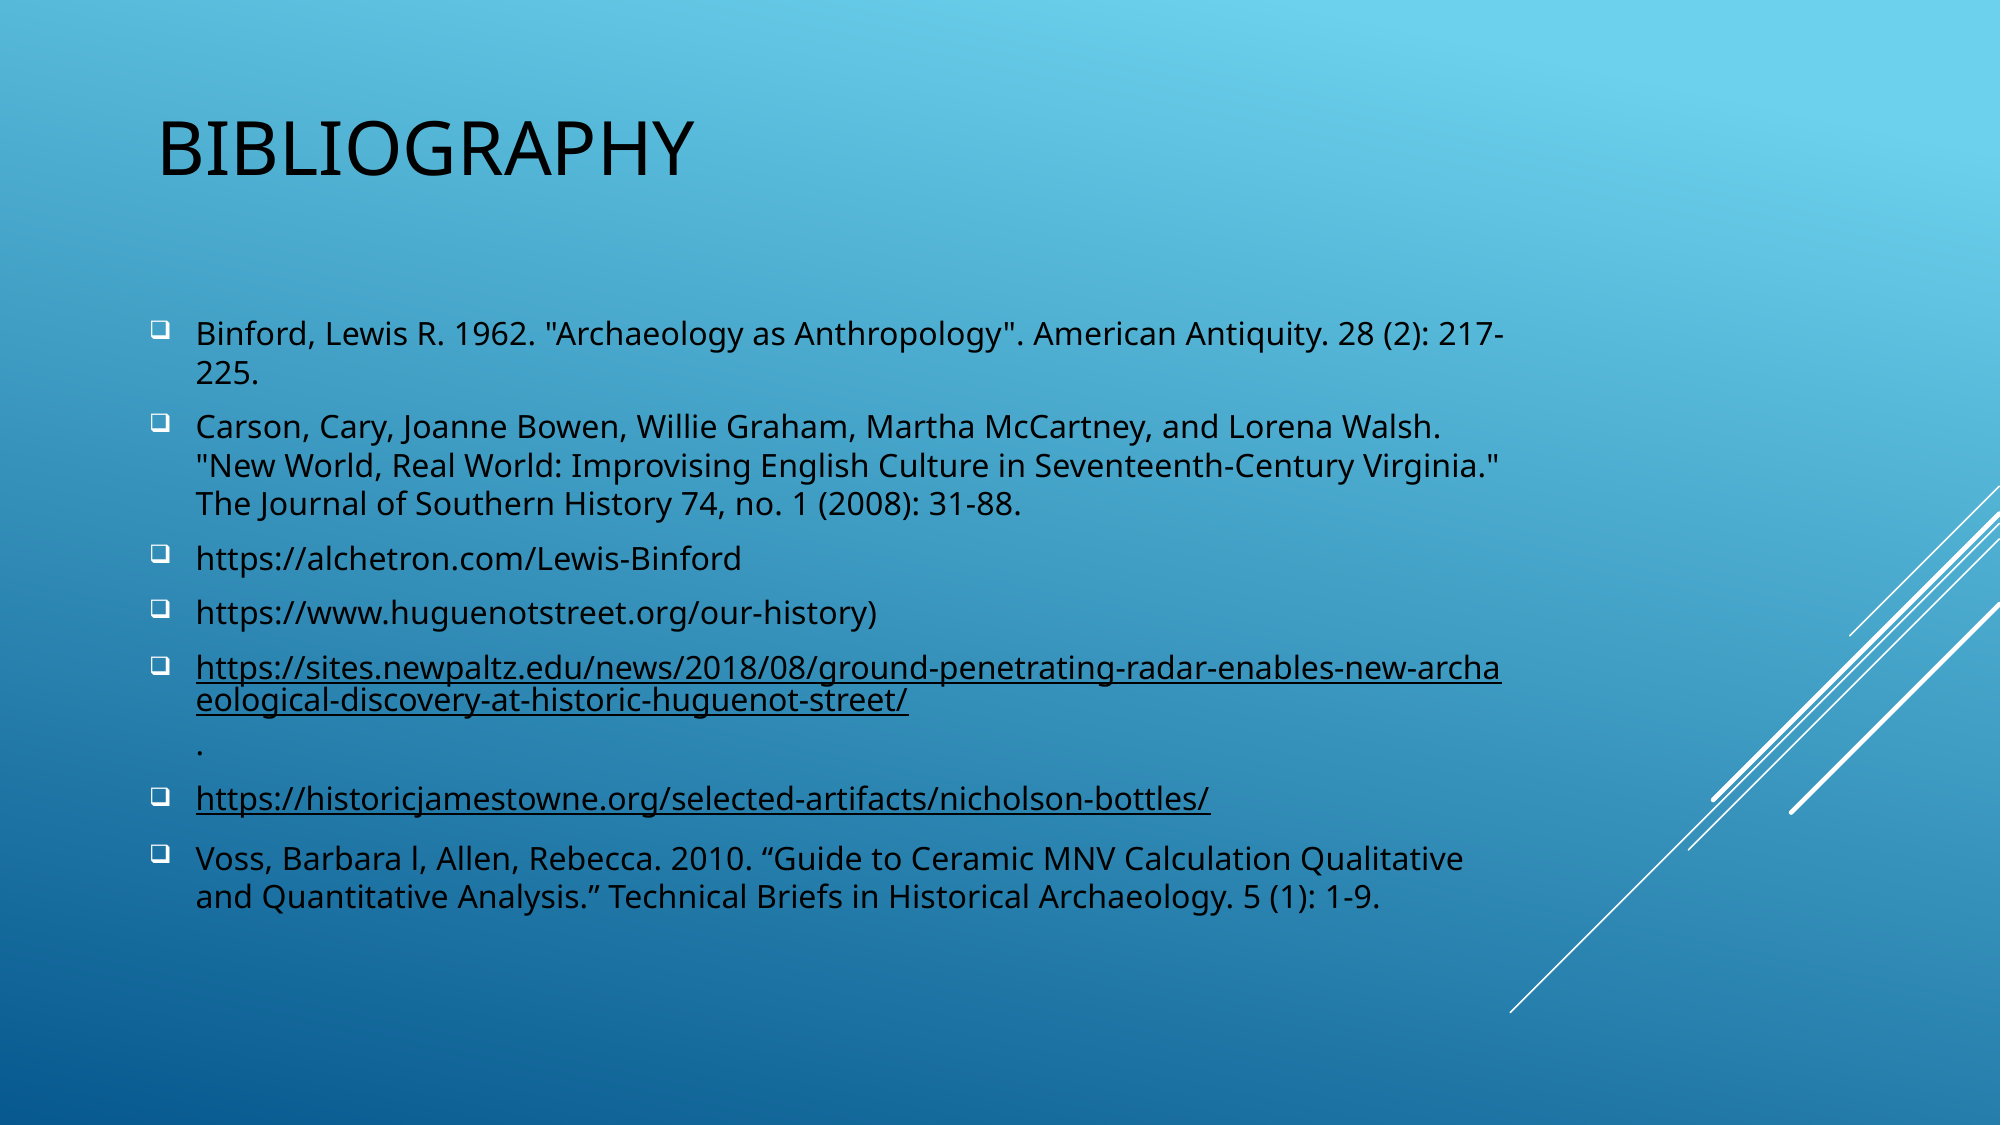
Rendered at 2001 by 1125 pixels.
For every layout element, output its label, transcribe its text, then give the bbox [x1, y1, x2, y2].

list Binford, Lewis R. 1962. "Archaeology as Anthropology". American Antiquity. 28 (2): 217-225. Carson, Cary, Joanne Bowen, Willie Graham, Martha McCartney, and Lorena Walsh. "New World, Real World: Improvising English Culture in Seventeenth-Century Virginia." The Journal of Southern History 74, no. 1 (2008): 31-88. https://alchetron.com/Lewis-Binford https://www.huguenotstreet.org/our-history) https://sites.newpaltz.edu/news/2018/08/ground-penetrating-radar-enables-new-archaeological-discovery-at-historic-huguenot-street/. https://historicjamestowne.org/selected-artifacts/nicholson-bottles/ Voss, Barbara l, Allen, Rebecca. 2010. “Guide to Ceramic MNV Calculation Qualitative and Quantitative Analysis.” Technical Briefs in Historical Archaeology. 5 (1): 1-9. [134, 306, 1535, 900]
title Bibliography [141, 22, 1542, 270]
